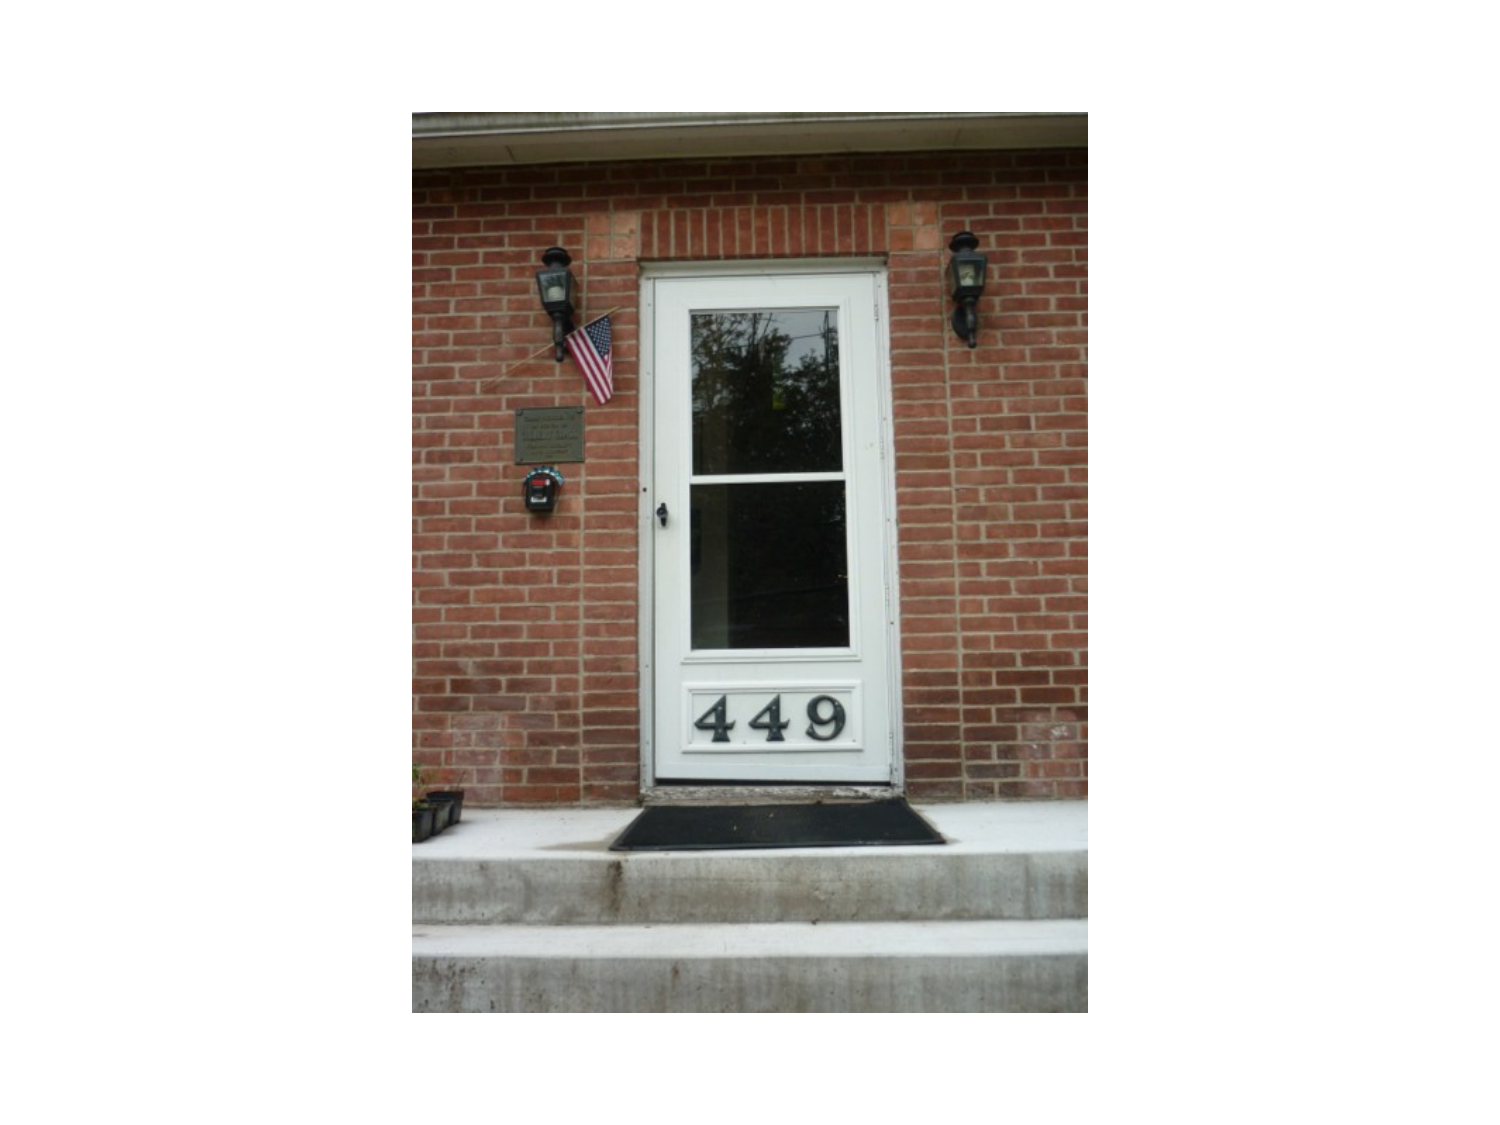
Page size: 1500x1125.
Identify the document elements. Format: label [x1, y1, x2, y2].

picture [412, 112, 1088, 1013]
